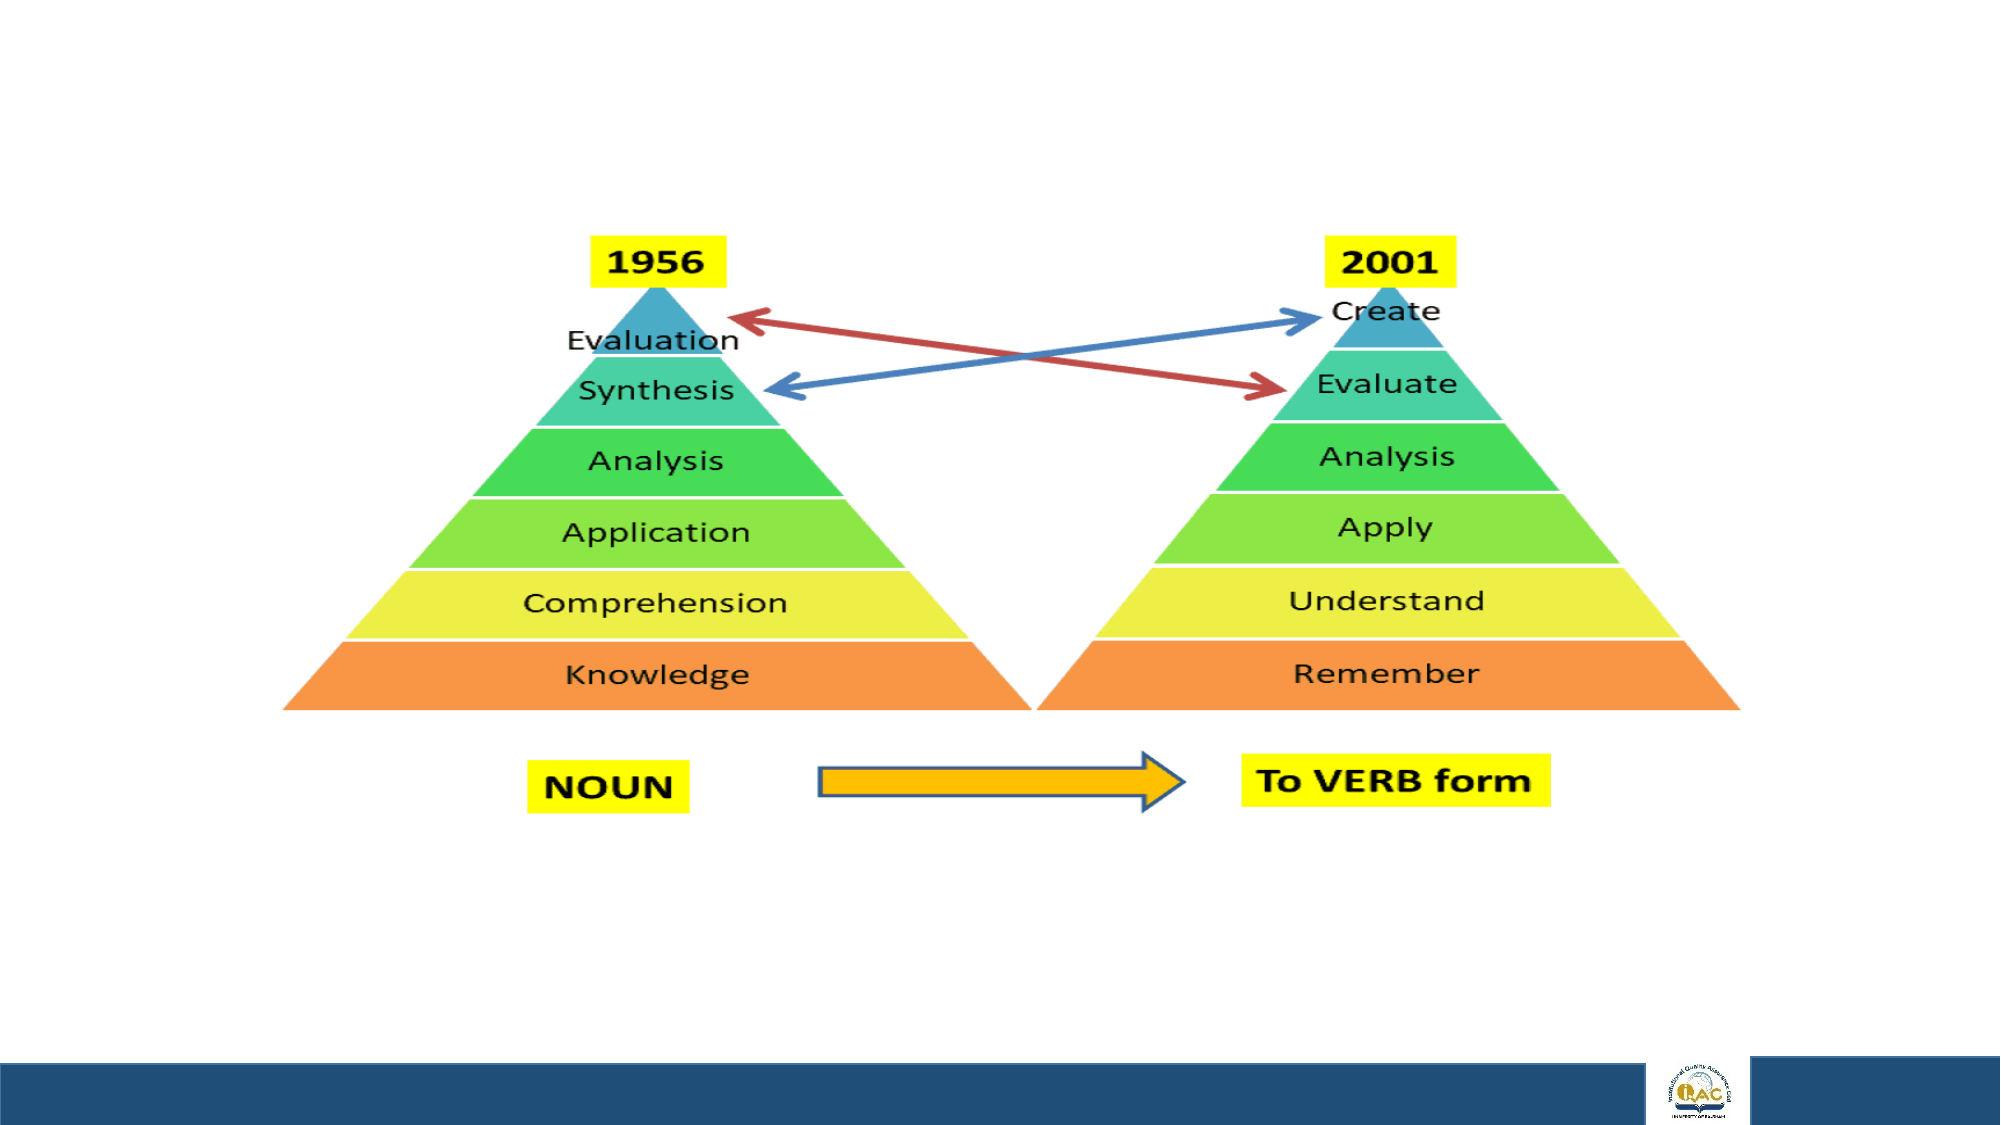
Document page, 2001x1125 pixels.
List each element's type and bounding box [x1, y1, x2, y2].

text_box [0, 1056, 2000, 1125]
picture [277, 115, 1761, 897]
